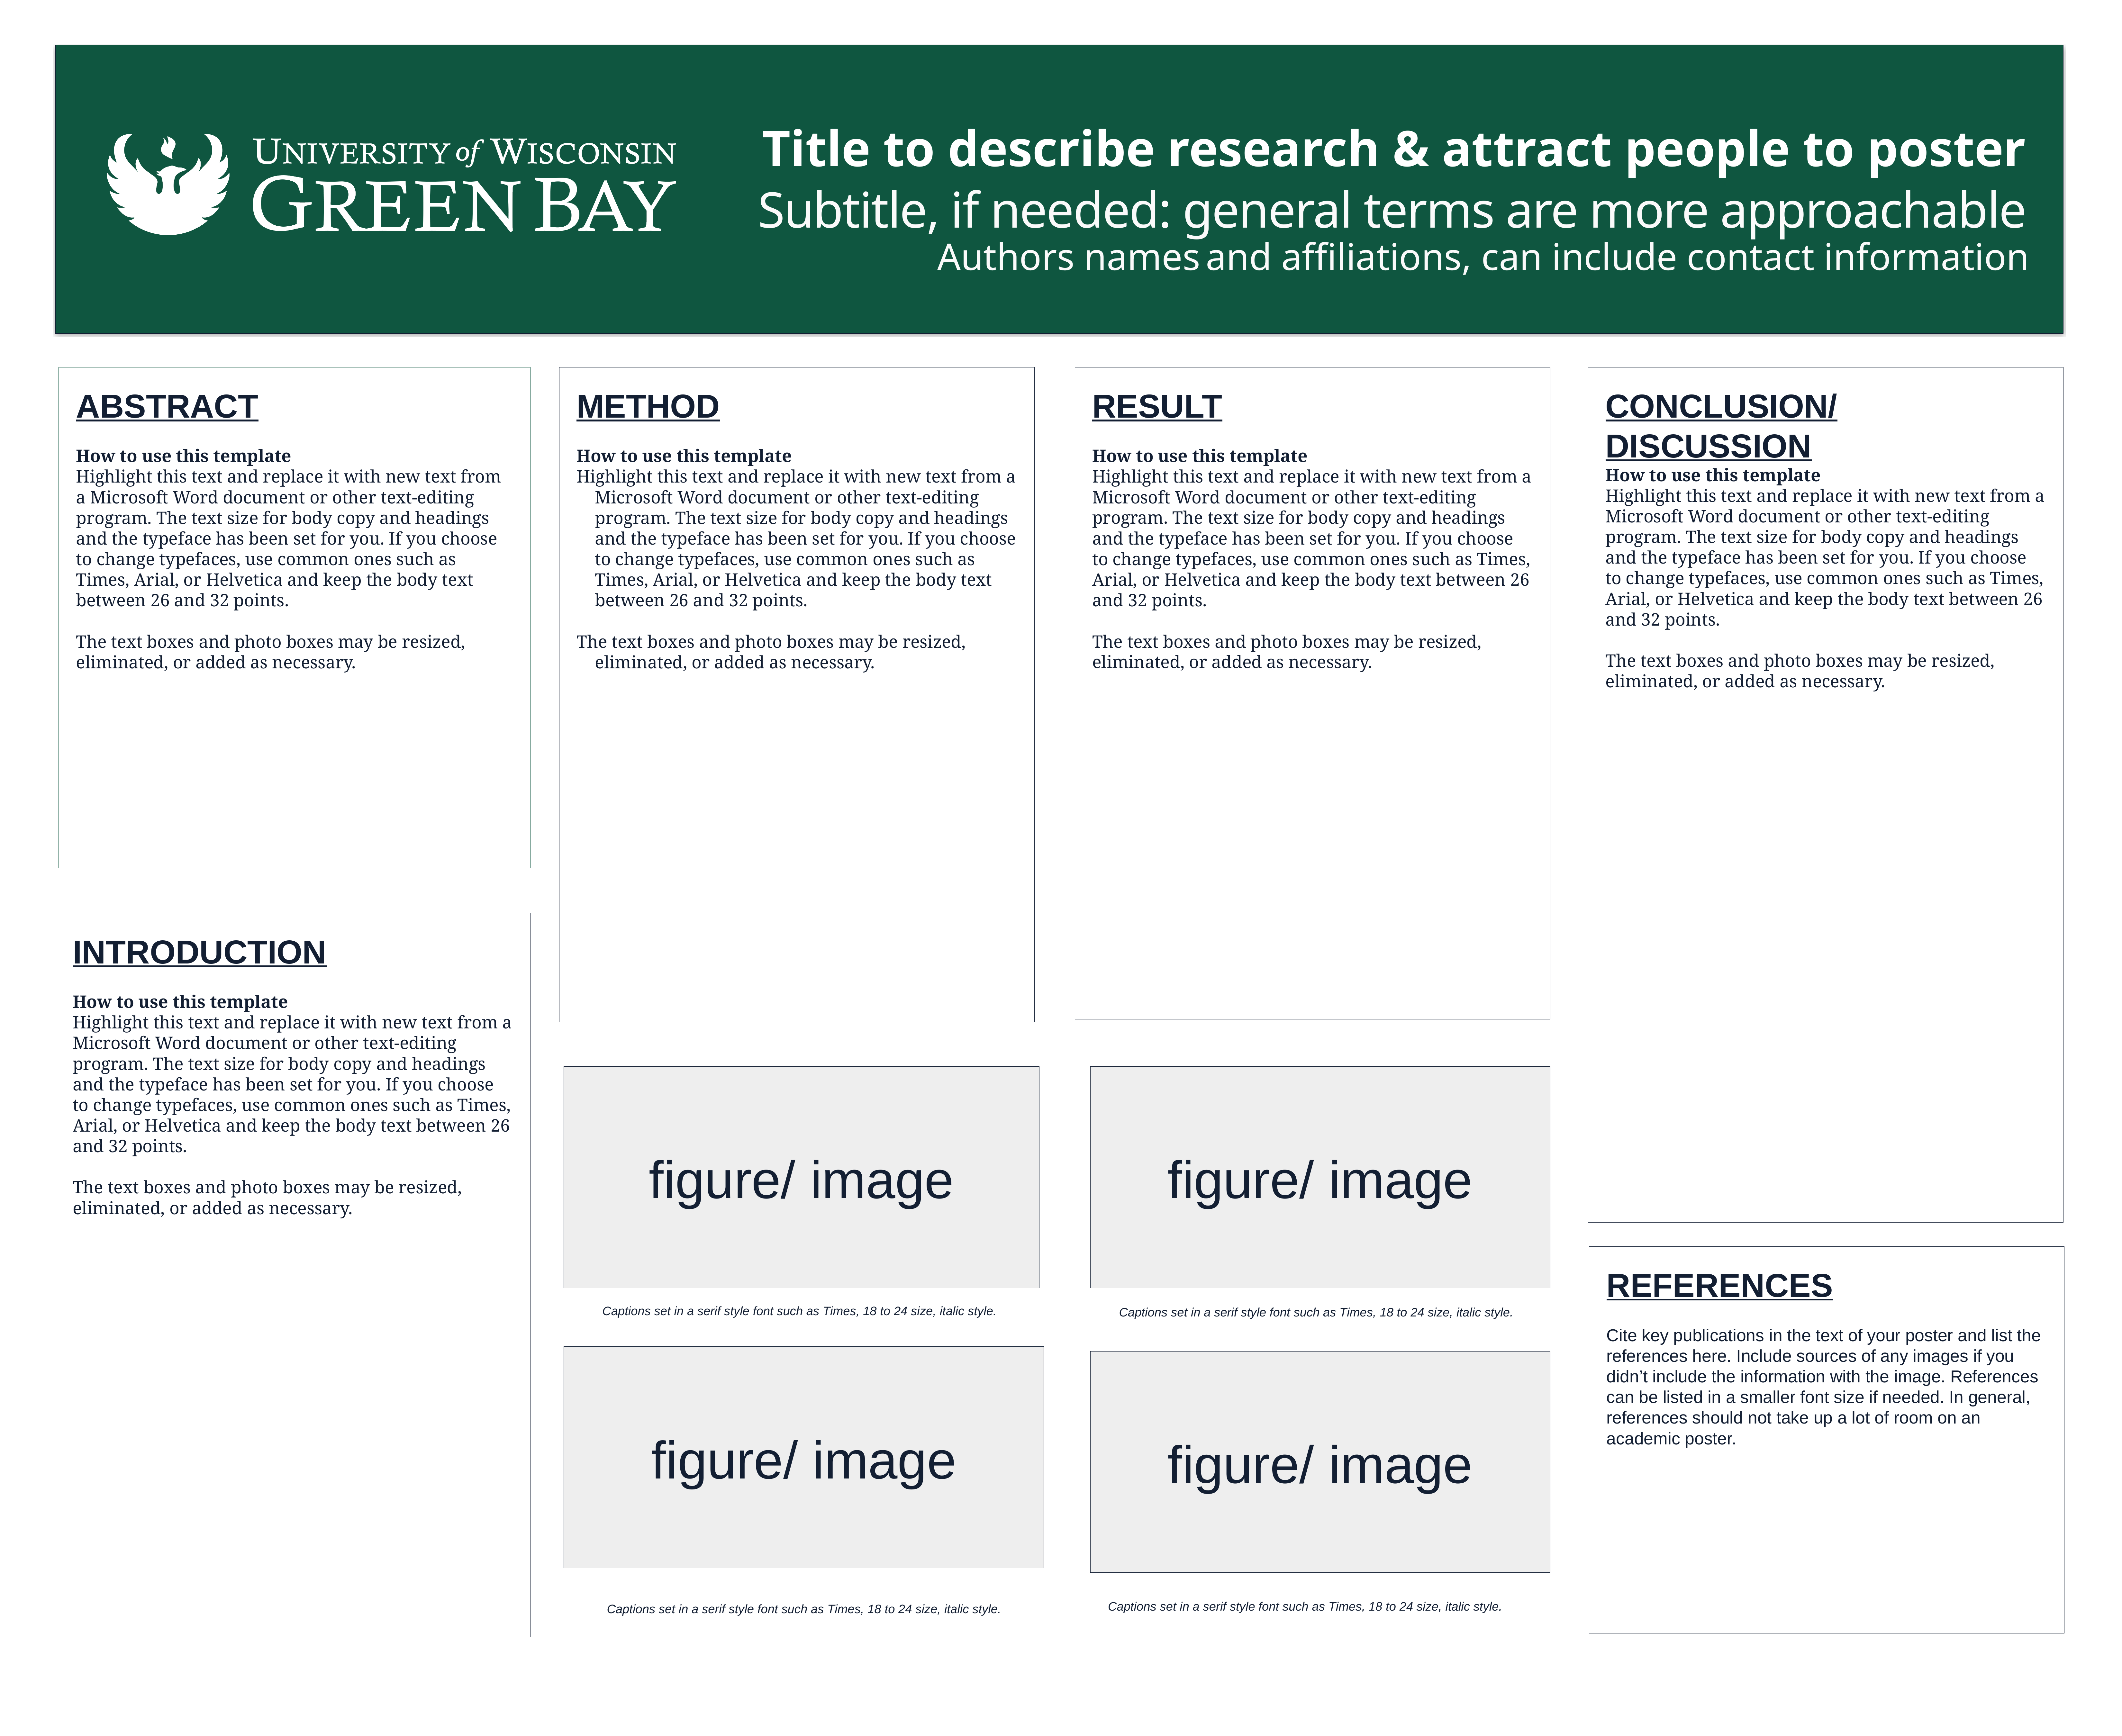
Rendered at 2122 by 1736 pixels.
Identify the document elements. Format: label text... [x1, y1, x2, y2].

text_box Captions set in a serif style font such as Times, 18 to 24 size, italic style. [1119, 1302, 1550, 1336]
text_box figure/ image [564, 1347, 1044, 1568]
text_box figure/ image [1090, 1351, 1550, 1573]
text_box Captions set in a serif style font such as Times, 18 to 24 size, italic style. [594, 1294, 1025, 1341]
text_box CONCLUSION/ DISCUSSION How to use this template Highlight this text and replace it with new text from a Microsoft Word document or other text-editing program. The text size for body copy and headings and the typeface has been set for you. If you choose to change typefaces, use common ones such as Times, Arial, or Helvetica and keep the body text between 26 and 32 points. The text boxes and photo boxes may be resized, eliminated, or added as necessary. [1588, 367, 2063, 1223]
text_box Title to describe research & attract people to poster Subtitle, if needed: general terms are more approachable Authors names and affiliations, can include contact information [106, 100, 2044, 280]
picture [107, 134, 676, 235]
text_box REFERENCES Cite key publications in the text of your poster and list the references here. Include sources of any images if you didn’t include the information with the image. References can be listed in a smaller font size if needed. In general, references should not take up a lot of room on an academic poster. [1589, 1246, 2064, 1633]
text_box [55, 45, 2063, 334]
text_box INTRODUCTION How to use this template Highlight this text and replace it with new text from a Microsoft Word document or other text-editing program. The text size for body copy and headings and the typeface has been set for you. If you choose to change typefaces, use common ones such as Times, Arial, or Helvetica and keep the body text between 26 and 32 points. The text boxes and photo boxes may be resized, eliminated, or added as necessary. [55, 913, 530, 1637]
text_box RESULT How to use this template Highlight this text and replace it with new text from a Microsoft Word document or other text-editing program. The text size for body copy and headings and the typeface has been set for you. If you choose to change typefaces, use common ones such as Times, Arial, or Helvetica and keep the body text between 26 and 32 points. The text boxes and photo boxes may be resized, eliminated, or added as necessary. [1075, 367, 1550, 1019]
text_box METHOD How to use this template Highlight this text and replace it with new text from a Microsoft Word document or other text-editing program. The text size for body copy and headings and the typeface has been set for you. If you choose to change typefaces, use common ones such as Times, Arial, or Helvetica and keep the body text between 26 and 32 points. The text boxes and photo boxes may be resized, eliminated, or added as necessary. [559, 367, 1035, 1022]
text_box ABSTRACT How to use this template Highlight this text and replace it with new text from a Microsoft Word document or other text-editing program. The text size for body copy and headings and the typeface has been set for you. If you choose to change typefaces, use common ones such as Times, Arial, or Helvetica and keep the body text between 26 and 32 points. The text boxes and photo boxes may be resized, eliminated, or added as necessary. [59, 367, 530, 868]
text_box figure/ image [564, 1066, 1039, 1288]
text_box Captions set in a serif style font such as Times, 18 to 24 size, italic style. [607, 1598, 1038, 1633]
text_box figure/ image [1090, 1066, 1550, 1288]
text_box Captions set in a serif style font such as Times, 18 to 24 size, italic style. [1099, 1590, 1529, 1637]
